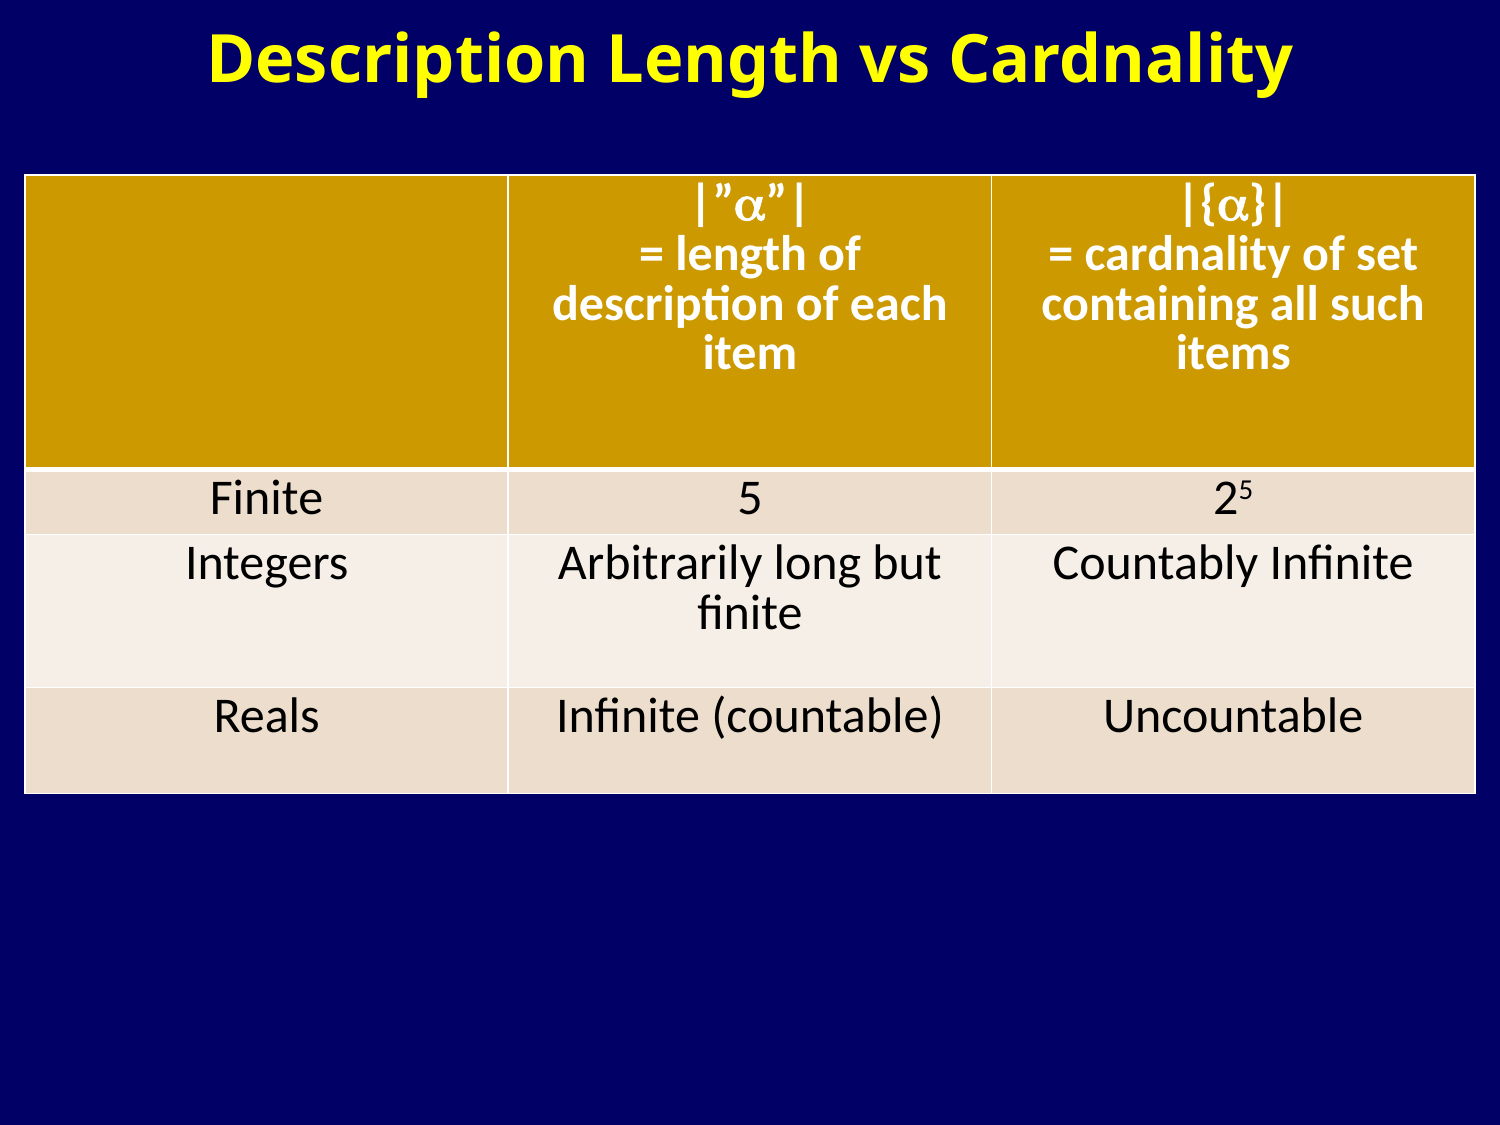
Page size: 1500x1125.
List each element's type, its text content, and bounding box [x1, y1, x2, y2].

table_cell 25 [992, 472, 1474, 534]
table_header |””| = length of description of each item [509, 176, 991, 467]
table_cell Infinite (countable) [509, 688, 991, 793]
table_cell Countably Infinite [992, 535, 1474, 687]
table_header [26, 176, 507, 467]
table_cell 5 [509, 472, 991, 534]
table_header |{}| = cardnality of set containing all such items [992, 176, 1474, 467]
table_cell Reals [26, 688, 507, 793]
table_cell Finite [26, 472, 507, 534]
table_cell Uncountable [992, 688, 1474, 793]
table_cell Integers [26, 535, 507, 687]
text_box Description Length vs Cardnality [112, 0, 1388, 150]
table_cell Arbitrarily long but finite [509, 535, 991, 687]
